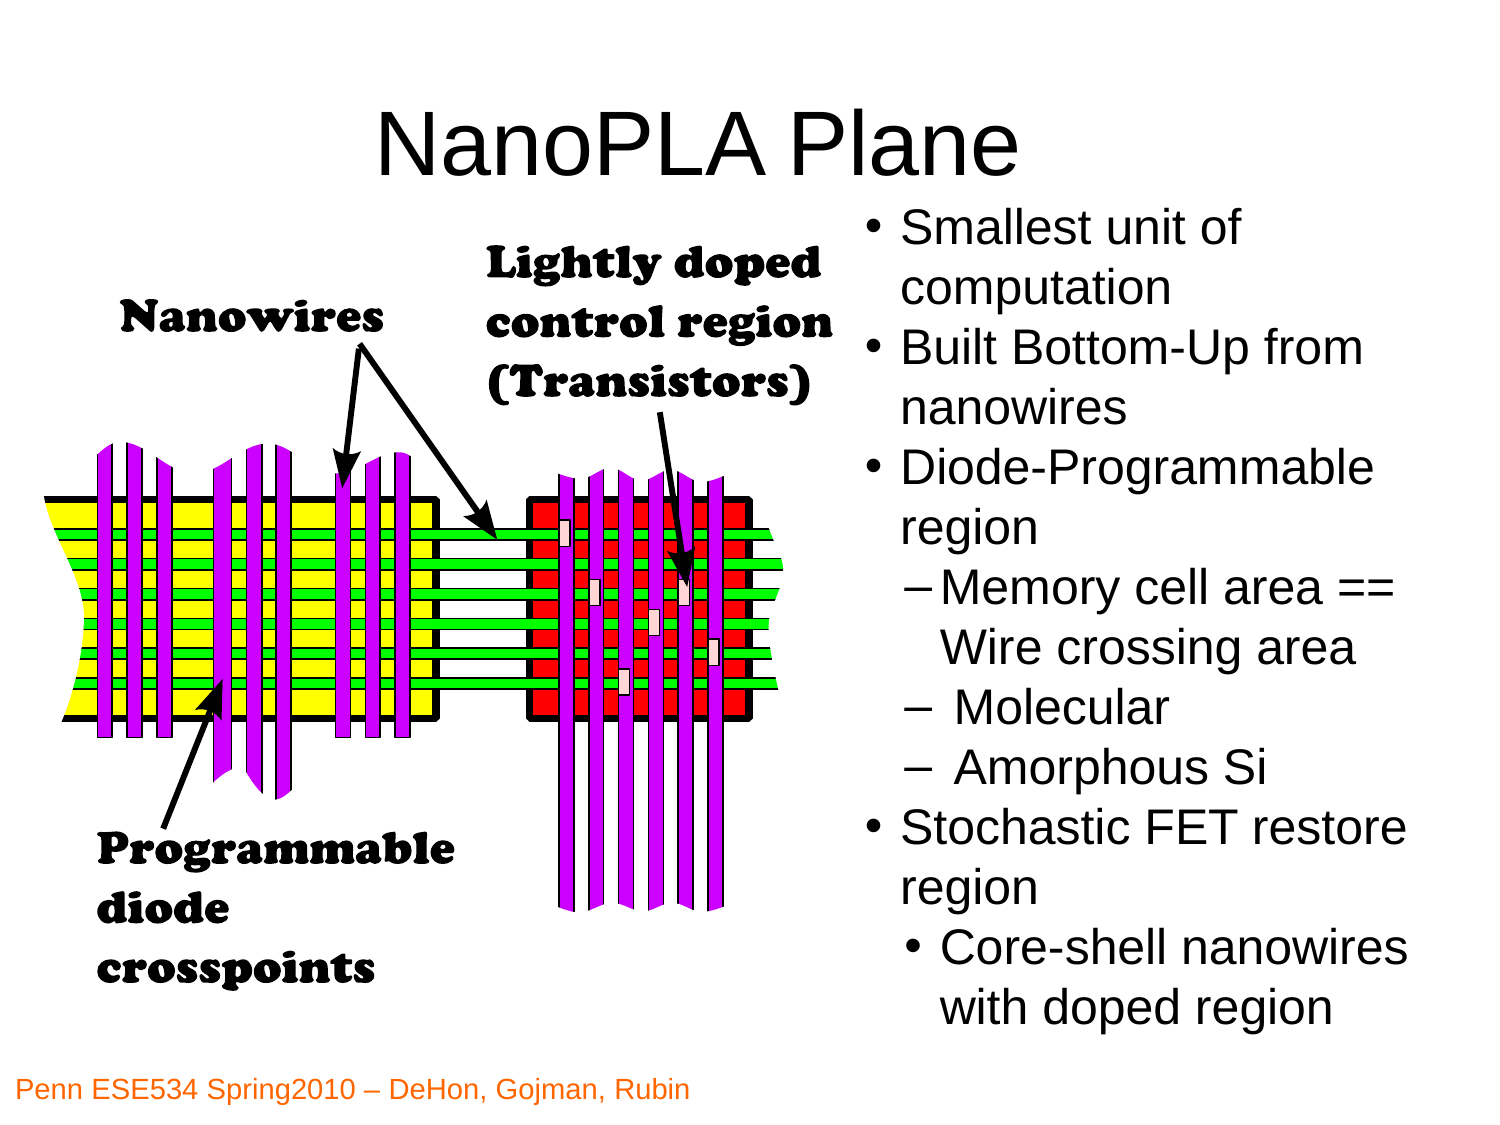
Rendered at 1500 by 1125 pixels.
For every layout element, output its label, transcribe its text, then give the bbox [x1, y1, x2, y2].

picture [1, 244, 834, 994]
text_box Smallest unit of computation Built Bottom-Up from nanowires Diode-Programmable region Memory cell area == Wire crossing area Molecular Amorphous Si Stochastic FET restore region Core-shell nanowires with doped region [849, 187, 1500, 1103]
text_box NanoPLA Plane [23, 51, 1374, 227]
slide_number Penn ESE534 Spring2010 – DeHon, Gojman, Rubin [0, 1062, 863, 1125]
